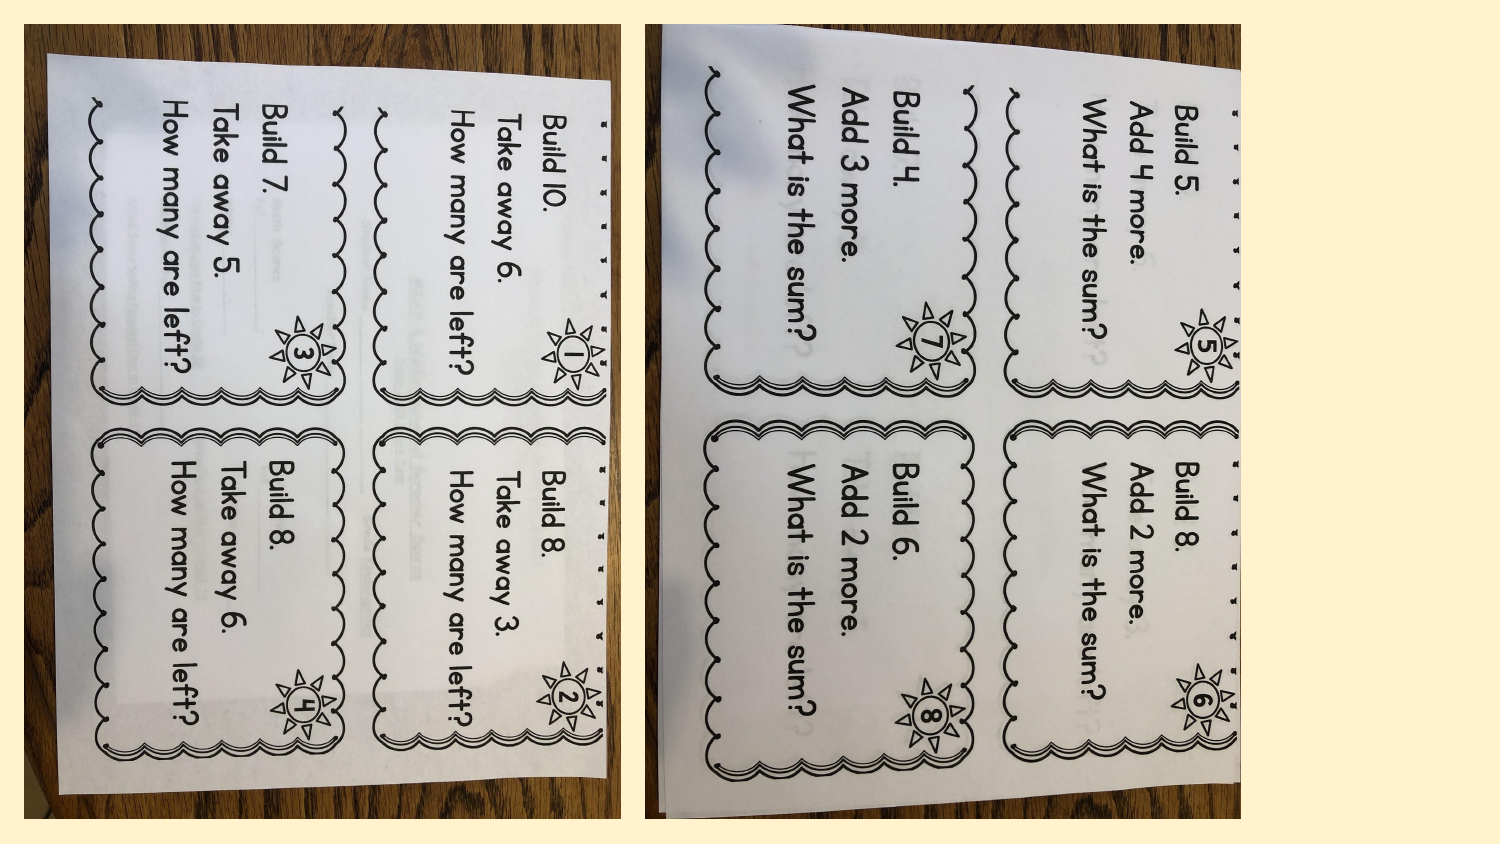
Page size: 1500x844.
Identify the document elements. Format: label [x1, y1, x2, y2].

picture [645, 24, 1241, 819]
picture [24, 24, 621, 819]
